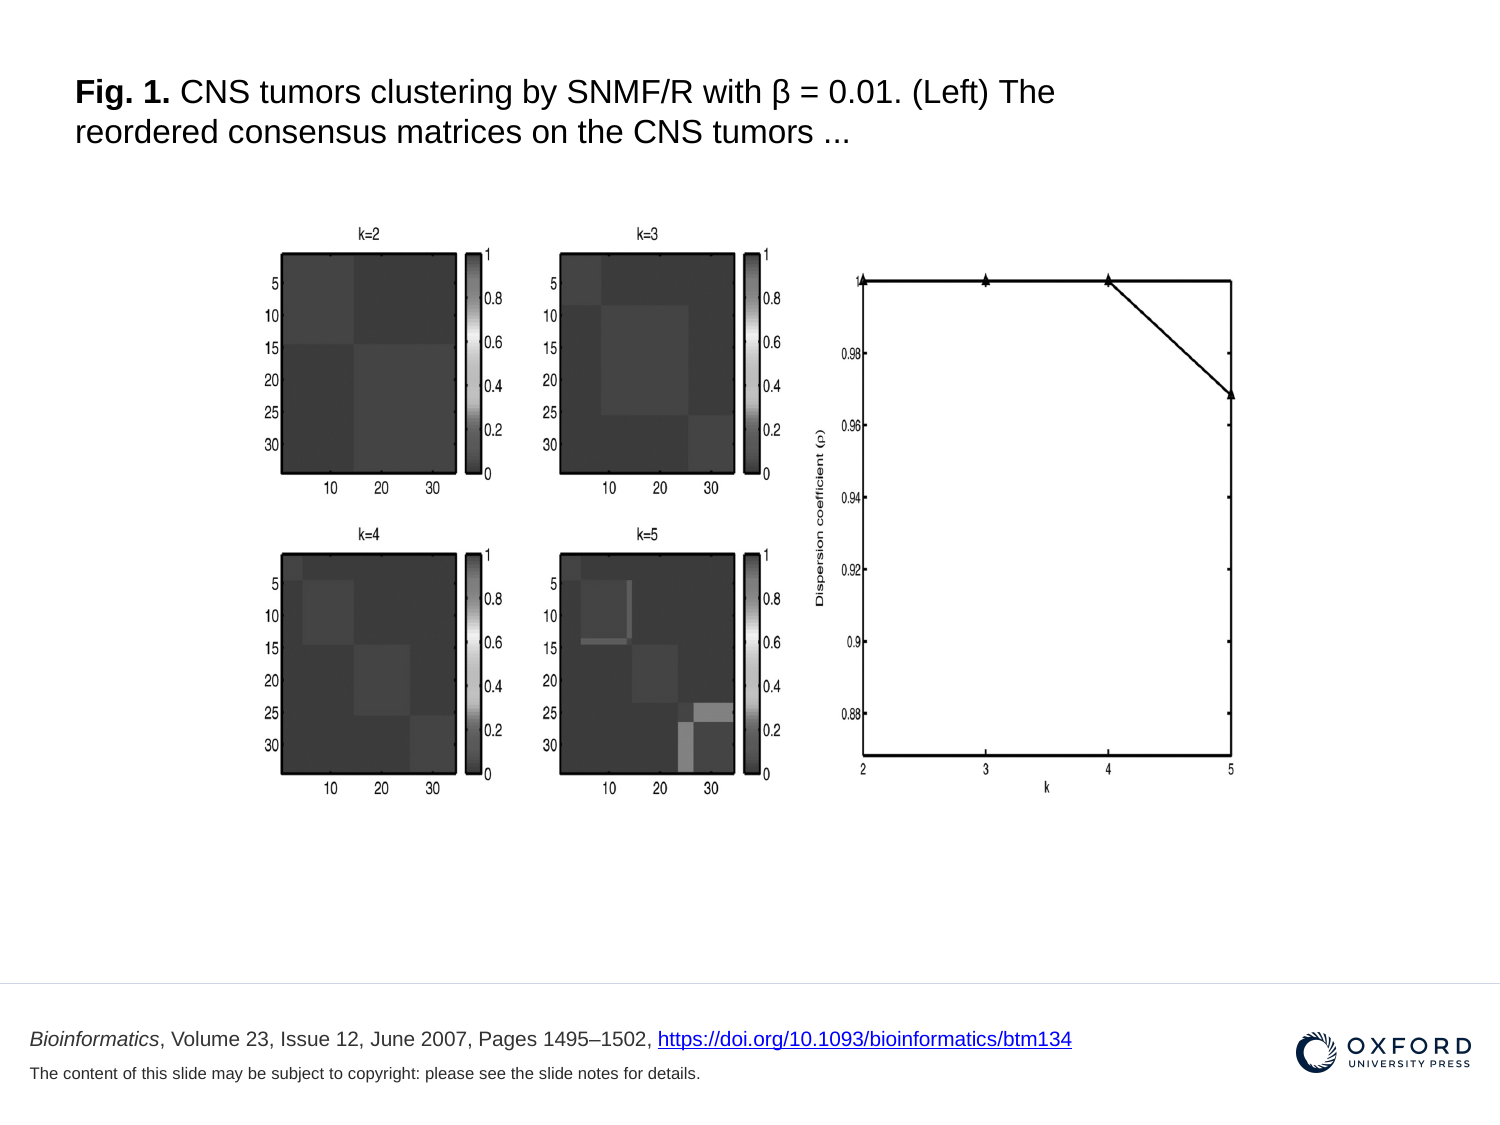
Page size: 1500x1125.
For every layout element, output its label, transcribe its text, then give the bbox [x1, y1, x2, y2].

footer Bioinformatics, Volume 23, Issue 12, June 2007, Pages 1495–1502, https://doi.org/10.1093/bioinformatics/btm134 The content of this slide may be subject to copyright: please see the slide notes for details. [0, 983, 1260, 1125]
title Fig. 1. CNS tumors clustering by SNMF/R with β = 0.01. (Left) The reordered consensus matrices on the CNS tumors ... [75, 69, 1078, 171]
picture [262, 224, 1238, 795]
picture [1296, 1032, 1471, 1073]
